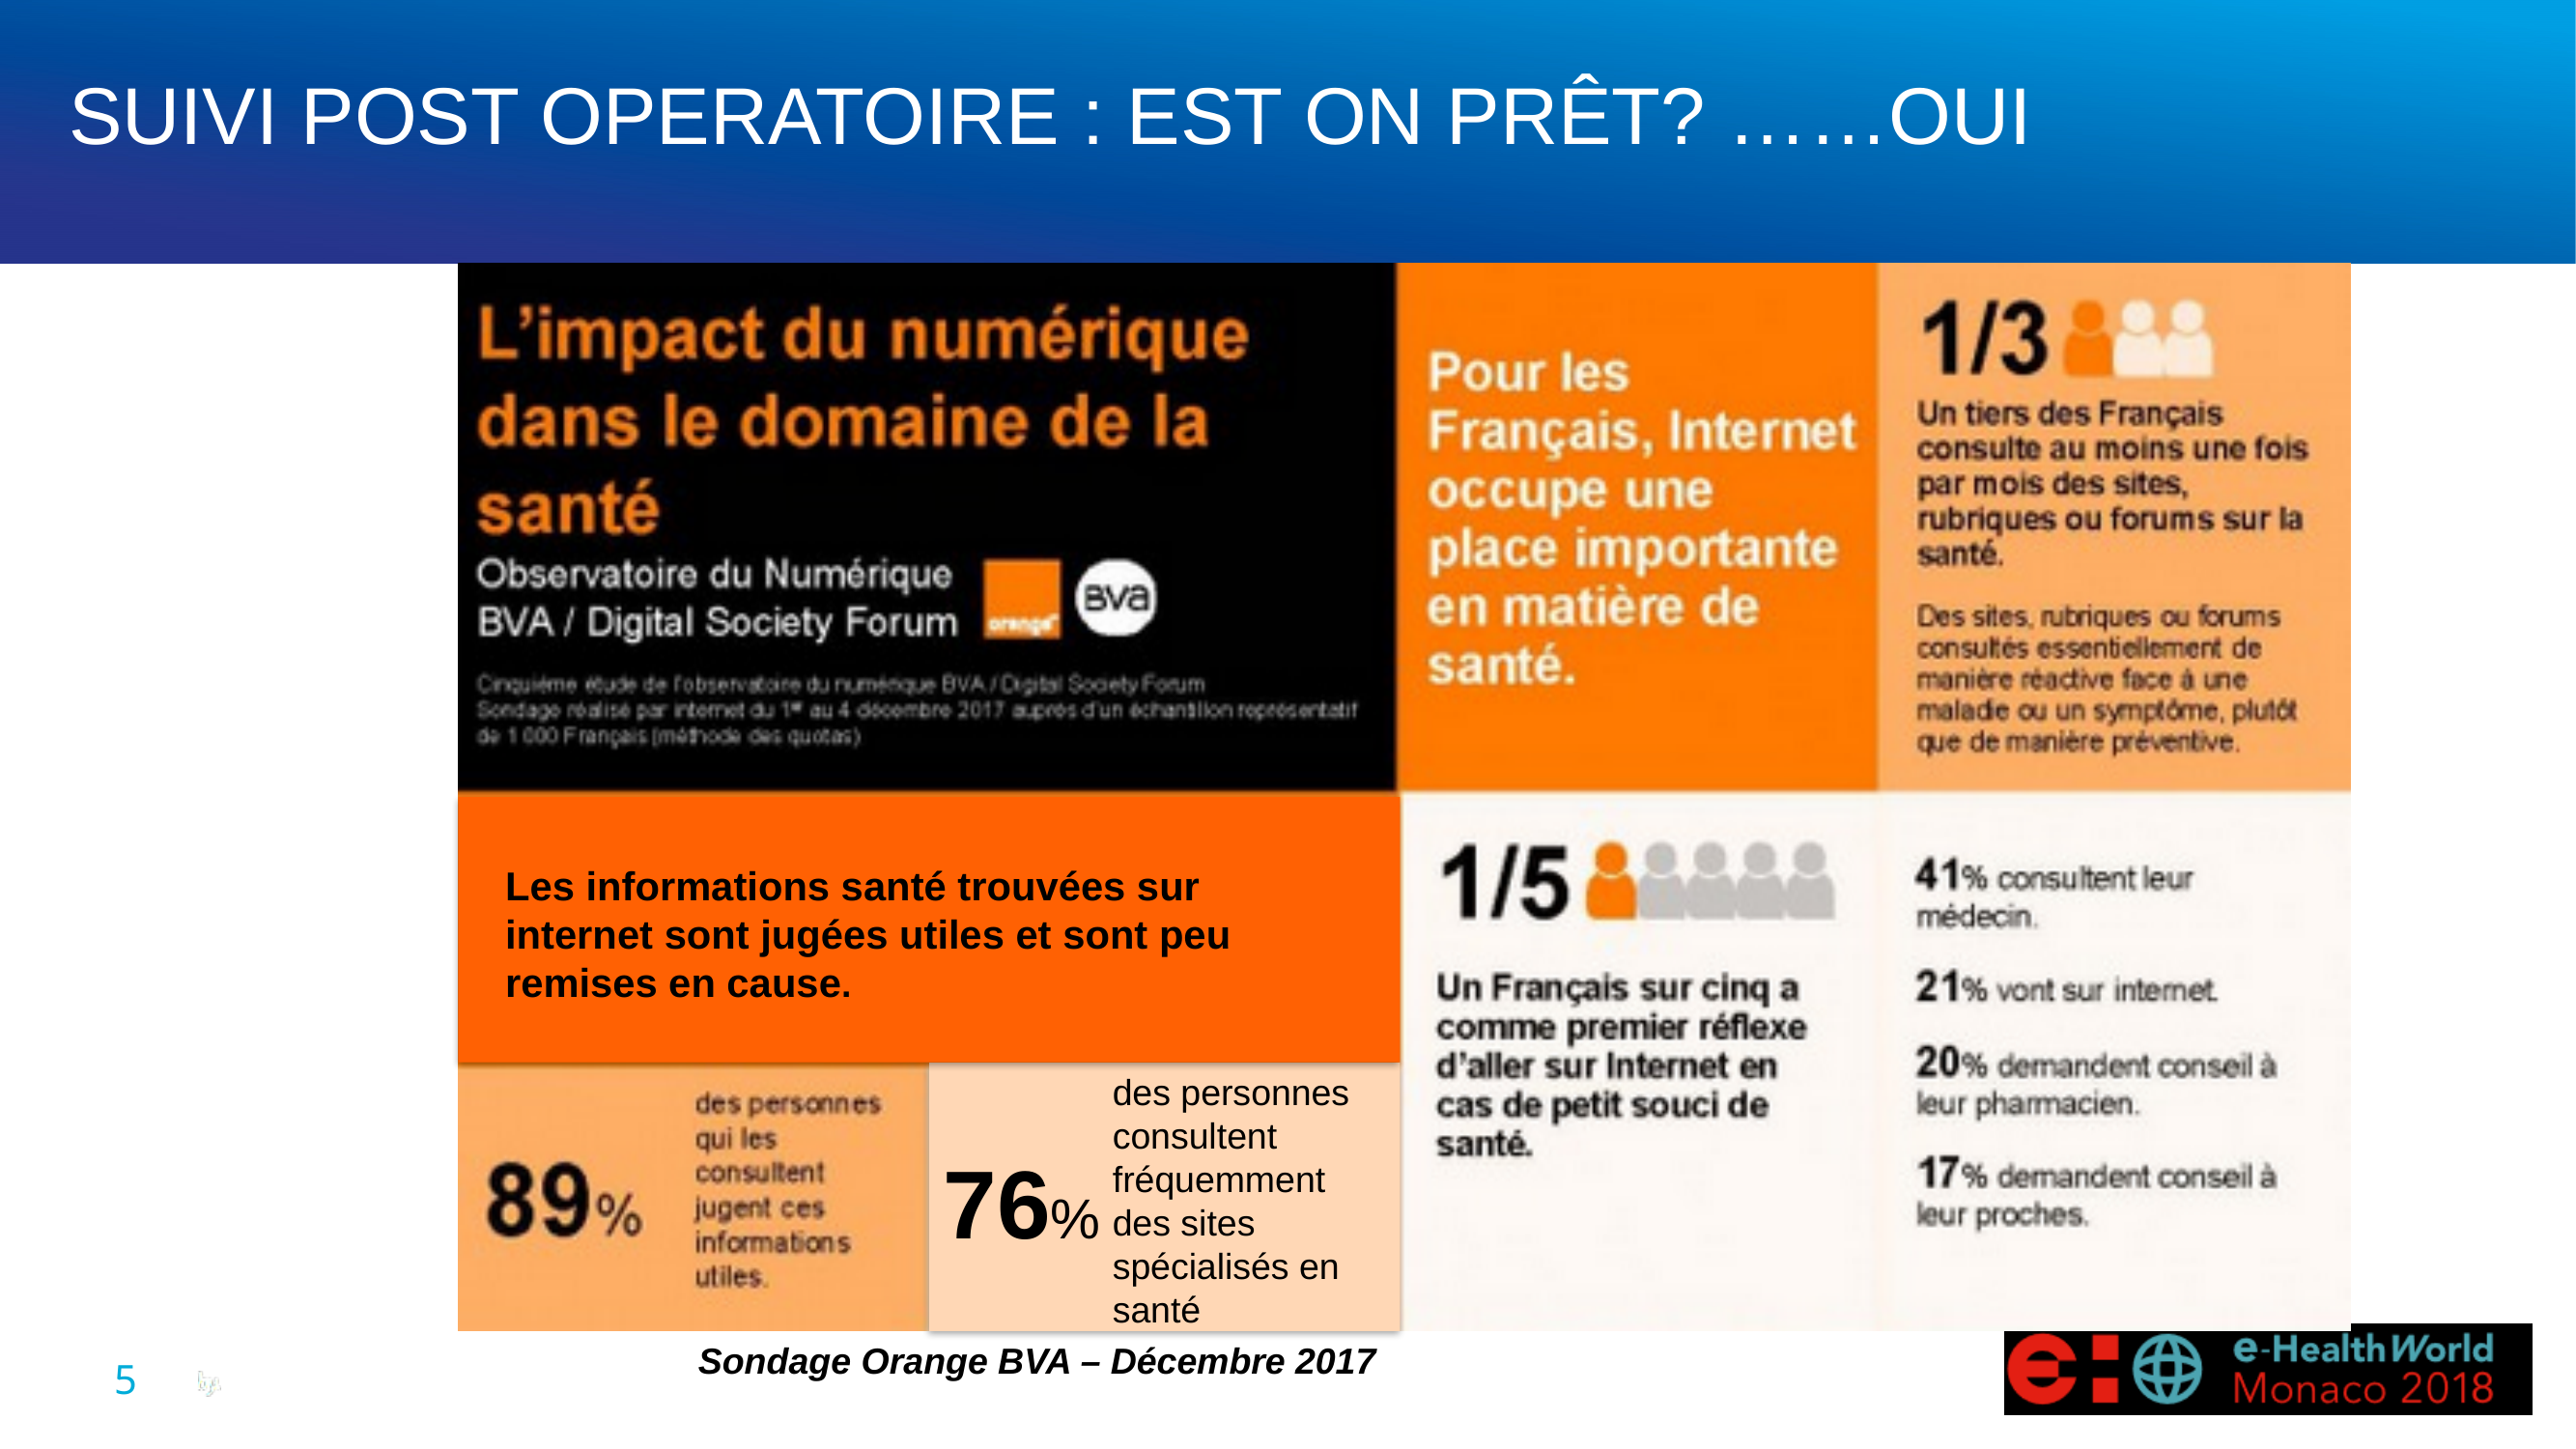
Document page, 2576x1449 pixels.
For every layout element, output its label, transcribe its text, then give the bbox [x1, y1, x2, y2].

text_box Sondage Orange BVA – Décembre 2017 [684, 1338, 2194, 1389]
picture [2004, 1332, 2533, 1415]
picture [0, 0, 2576, 1331]
text_box 5 [0, 1343, 252, 1420]
